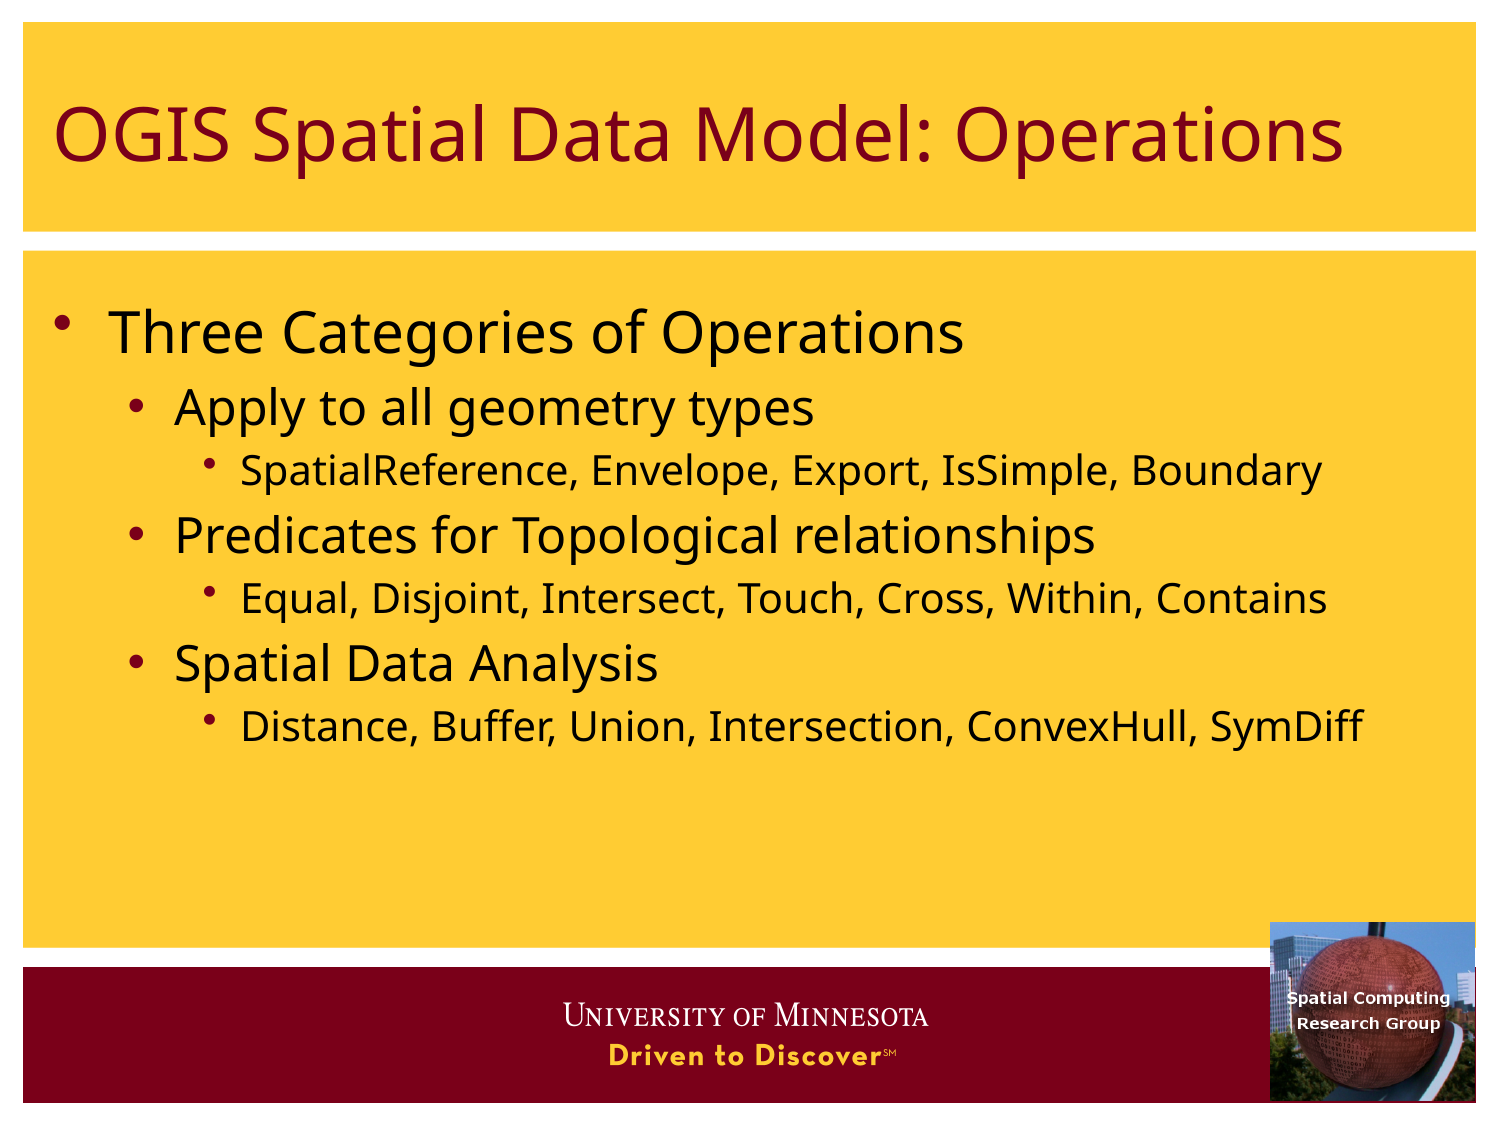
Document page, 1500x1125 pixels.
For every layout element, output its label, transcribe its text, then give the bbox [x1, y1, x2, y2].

title OGIS Spatial Data Model: Operations [37, 49, 1451, 213]
picture [23, 22, 1476, 1103]
list Three Categories of Operations Apply to all geometry types SpatialReference, Envelope, Export, IsSimple, Boundary Predicates for Topological relationships Equal, Disjoint, Intersect, Touch, Cross, Within, Contains Spatial Data Analysis Distance, Buffer, Union, Intersection, ConvexHull, SymDiff [37, 287, 1451, 926]
